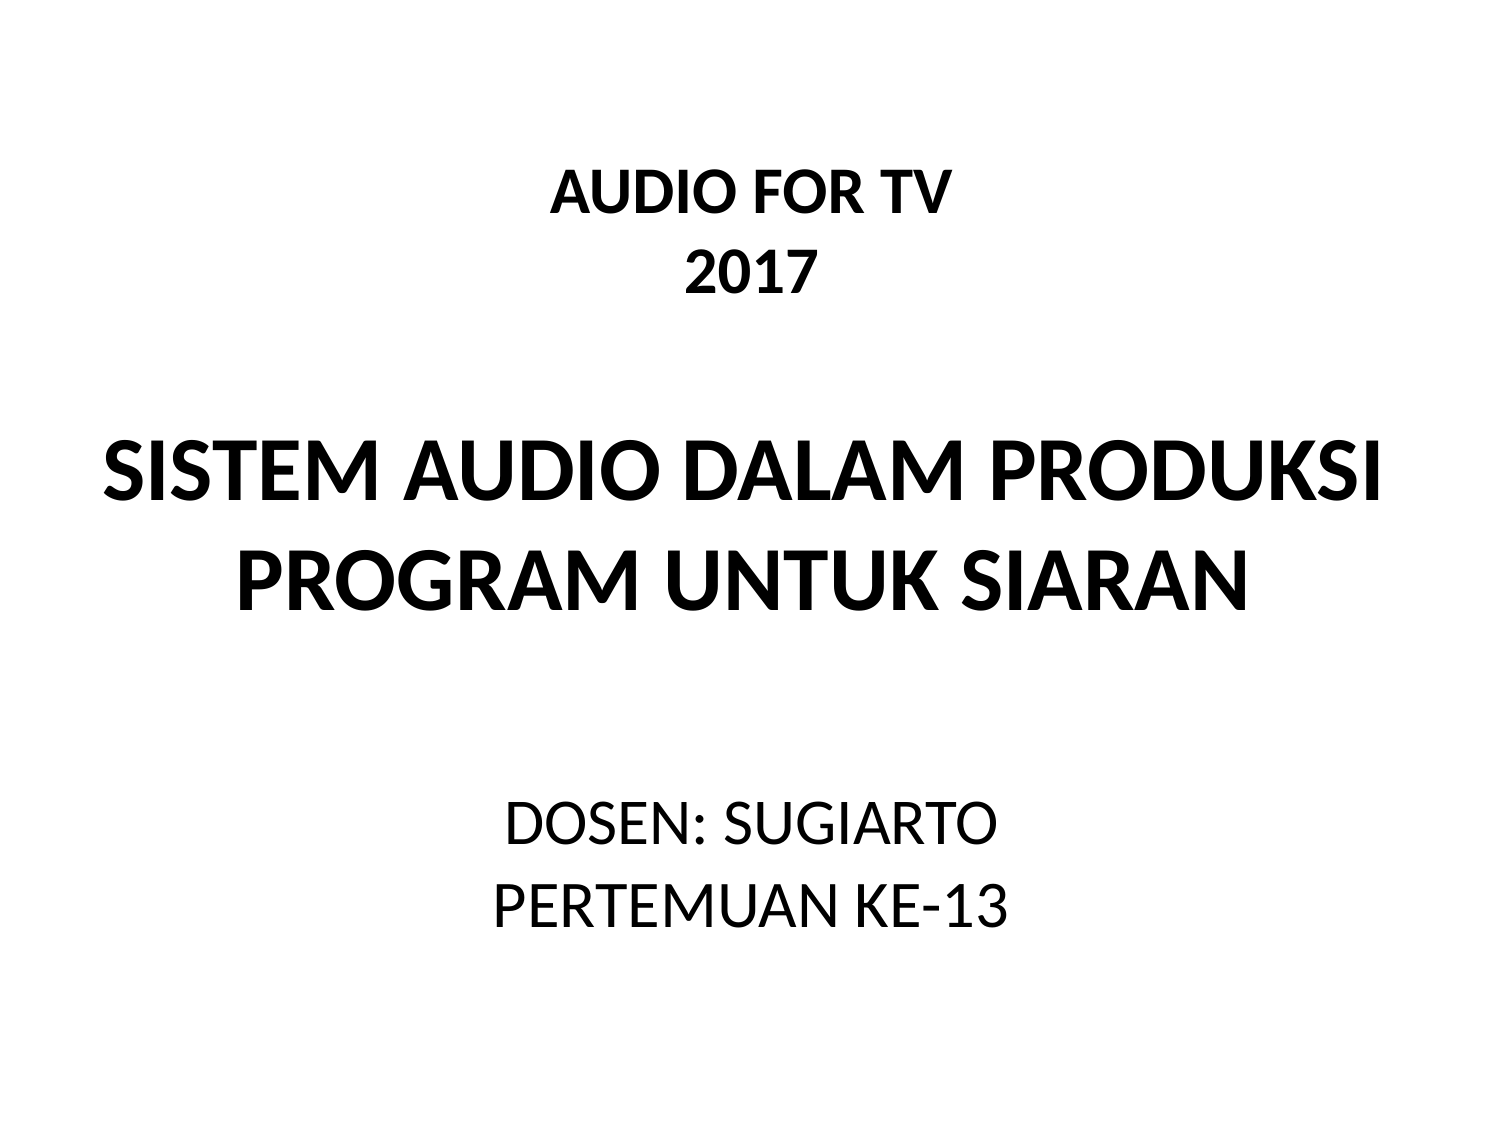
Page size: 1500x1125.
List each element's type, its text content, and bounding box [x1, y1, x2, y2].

text_box AUDIO FOR TV 2017 [370, 158, 1133, 296]
text_box SISTEM AUDIO DALAM PRODUKSI PROGRAM UNTUK SIARAN [50, 425, 1438, 613]
text_box PERTEMUAN KE-13 [445, 866, 1058, 966]
text_box DOSEN: SUGIARTO [426, 771, 1077, 866]
